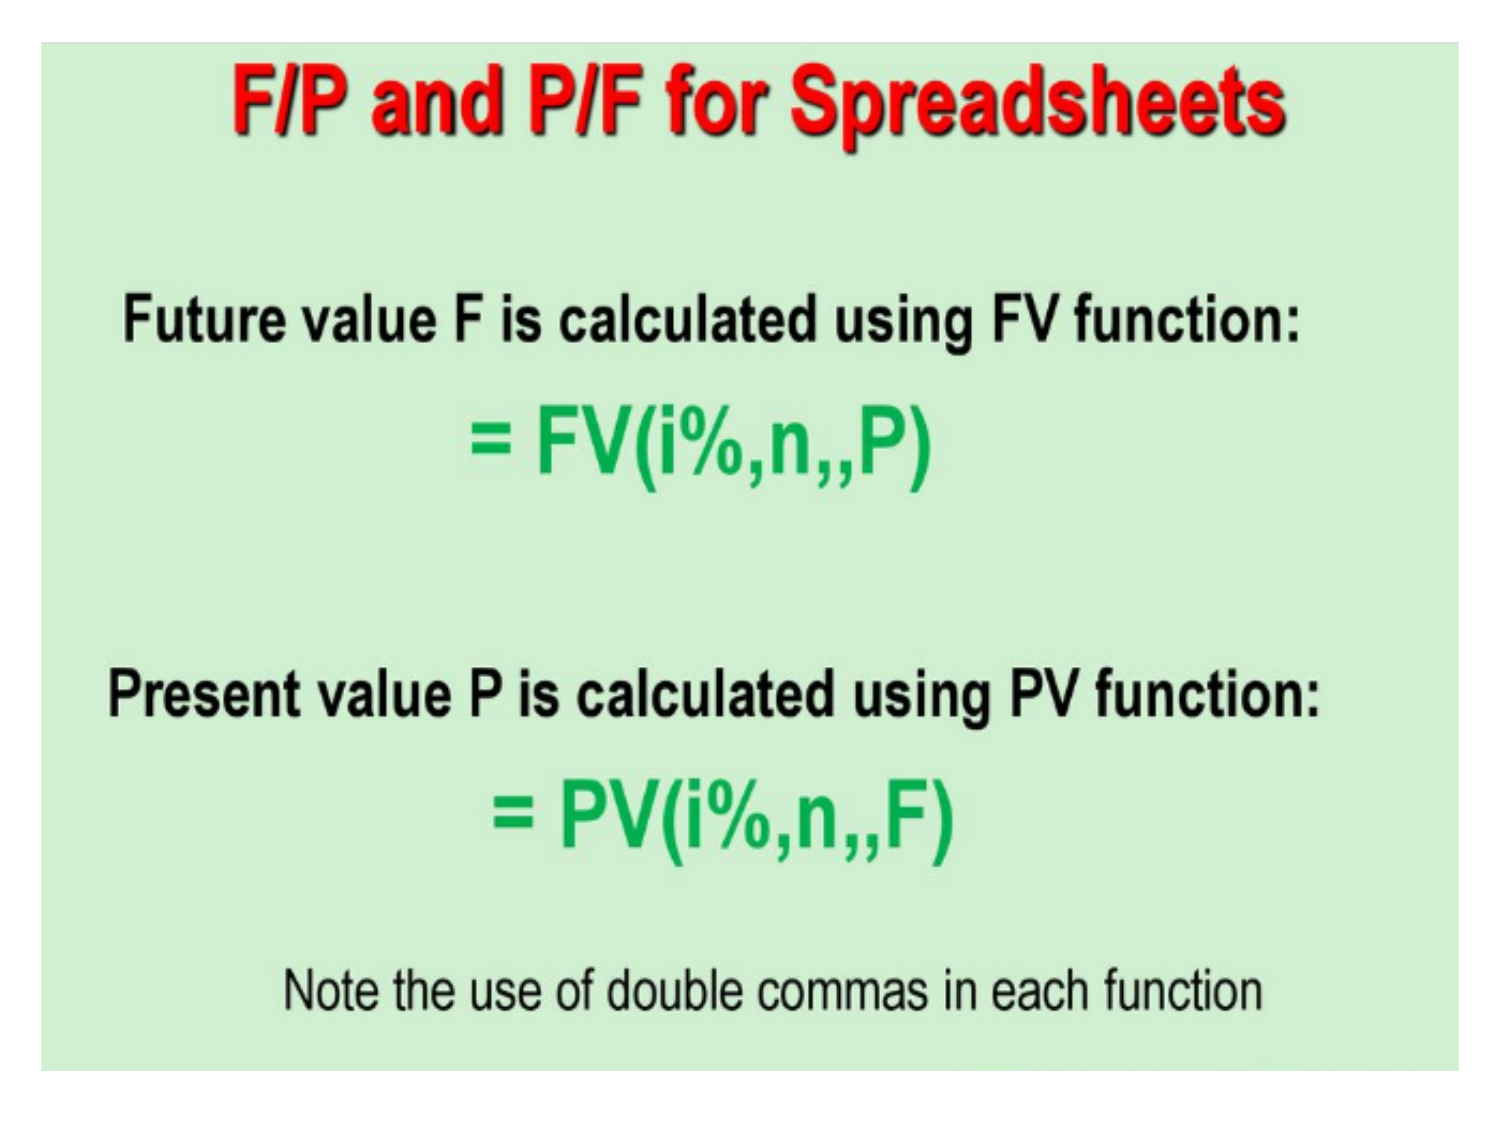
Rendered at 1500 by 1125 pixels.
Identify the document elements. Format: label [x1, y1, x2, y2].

picture [41, 42, 1459, 1071]
